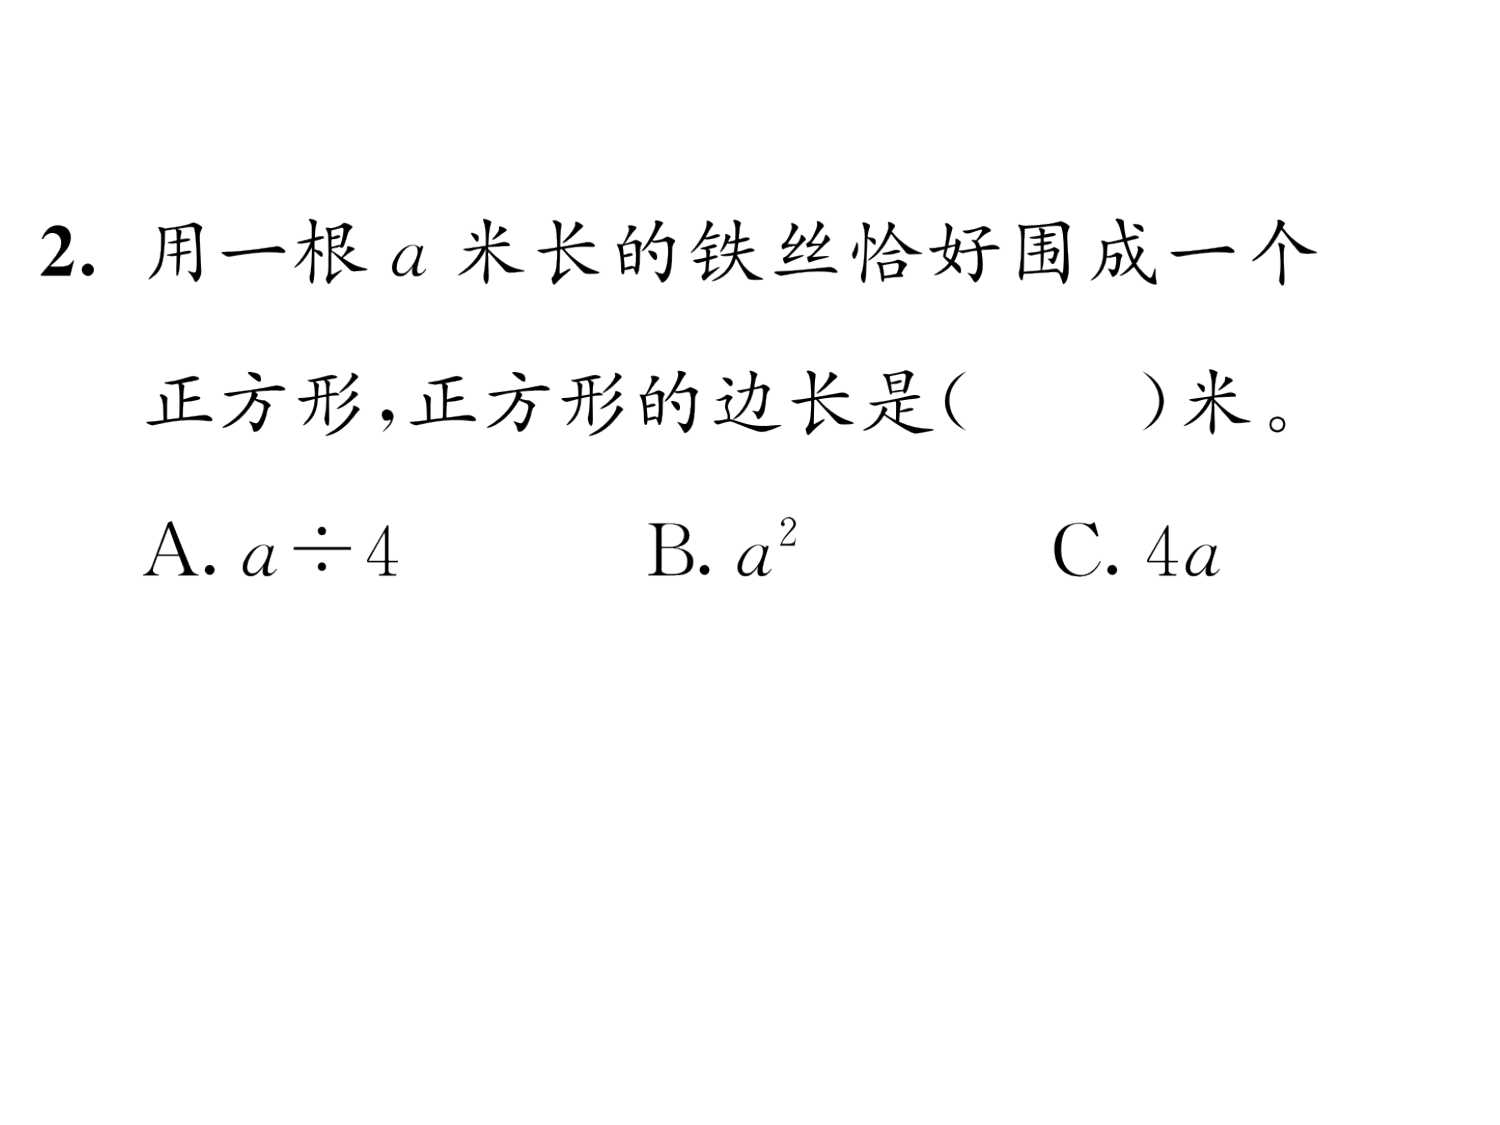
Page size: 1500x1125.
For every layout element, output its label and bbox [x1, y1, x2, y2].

picture [35, 177, 1453, 618]
